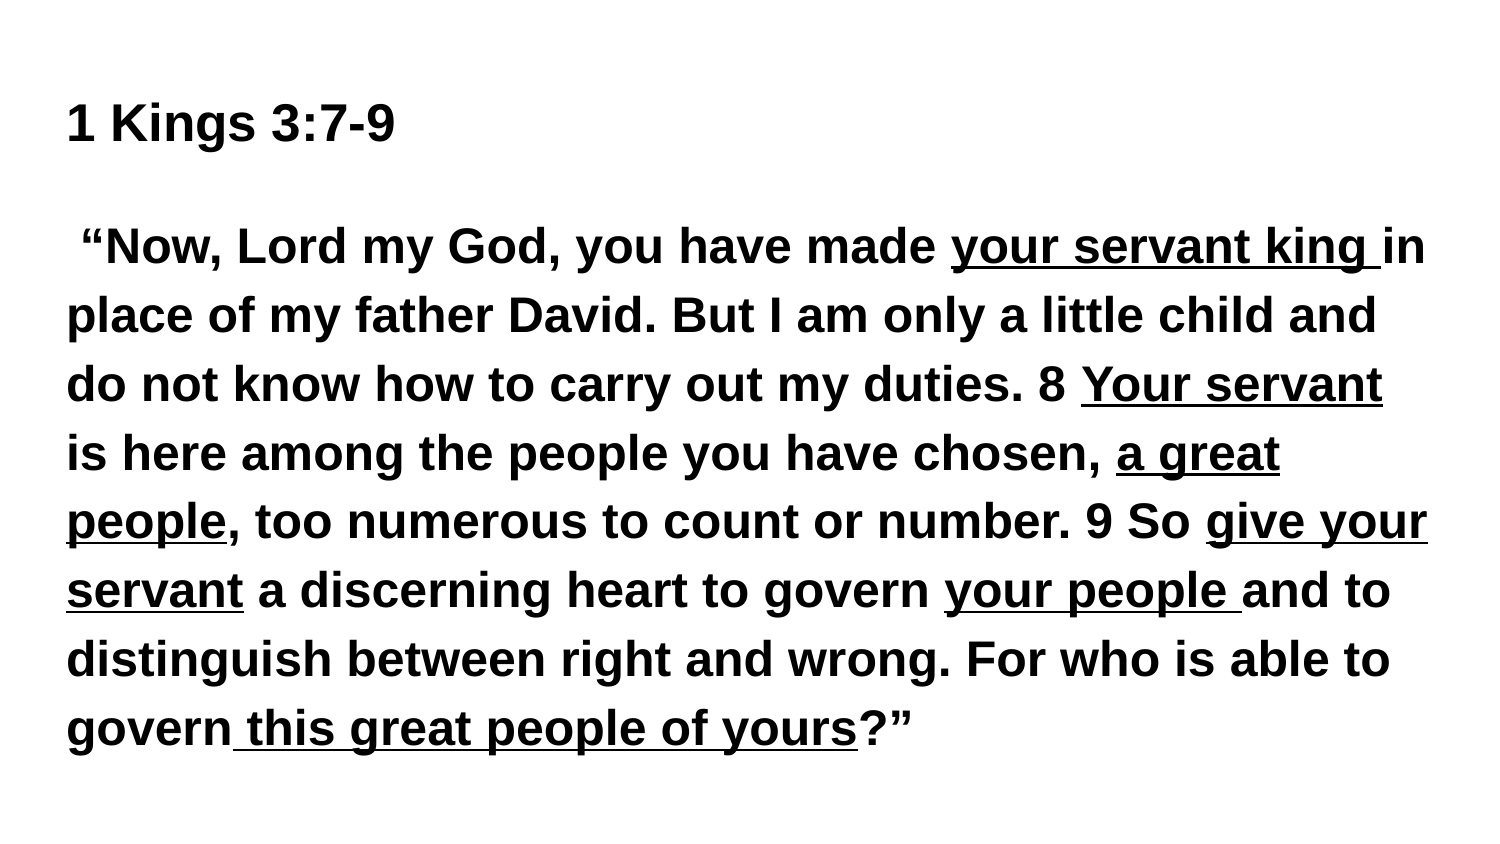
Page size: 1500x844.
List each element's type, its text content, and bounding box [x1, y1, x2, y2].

list “Now, Lord my God, you have made your servant king in place of my father David. But I am only a little child and do not know how to carry out my duties. 8 Your servant is here among the people you have chosen, a great people, too numerous to count or number. 9 So give your servant a discerning heart to govern your people and to distinguish between right and wrong. For who is able to govern this great people of yours?” [51, 189, 1449, 750]
title 1 Kings 3:7-9 [51, 72, 1449, 167]
